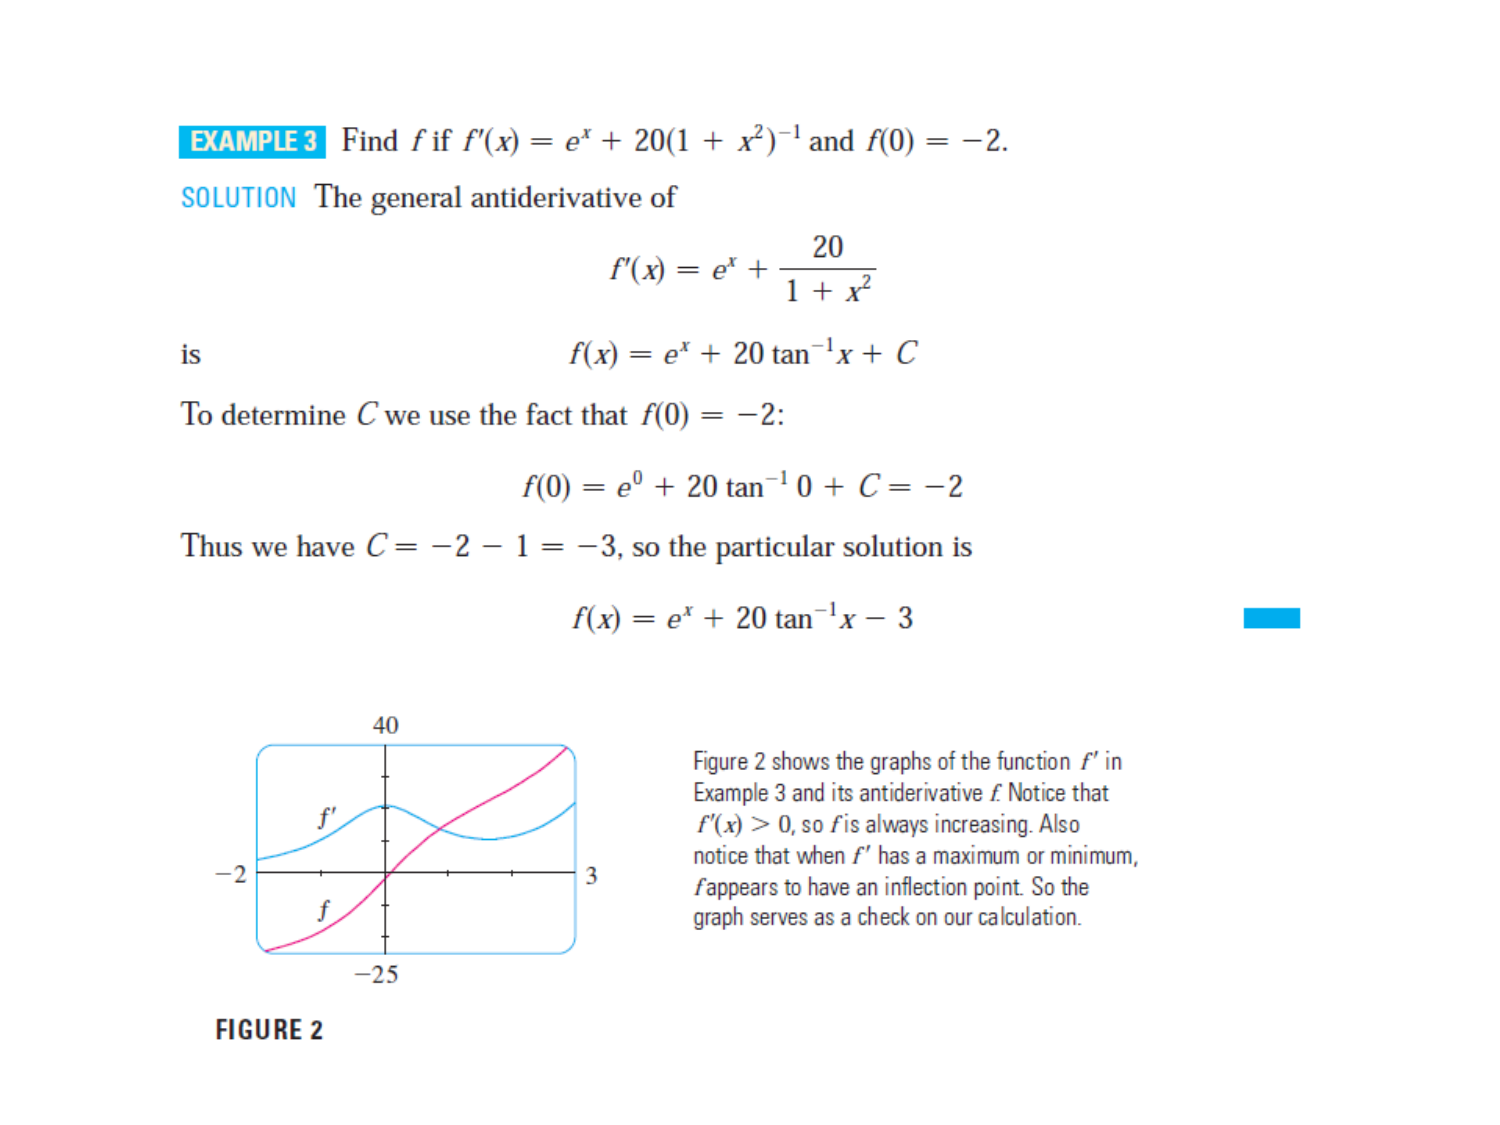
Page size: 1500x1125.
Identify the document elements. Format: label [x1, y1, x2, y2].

picture [199, 712, 632, 1049]
picture [674, 737, 1152, 941]
picture [162, 112, 1338, 649]
